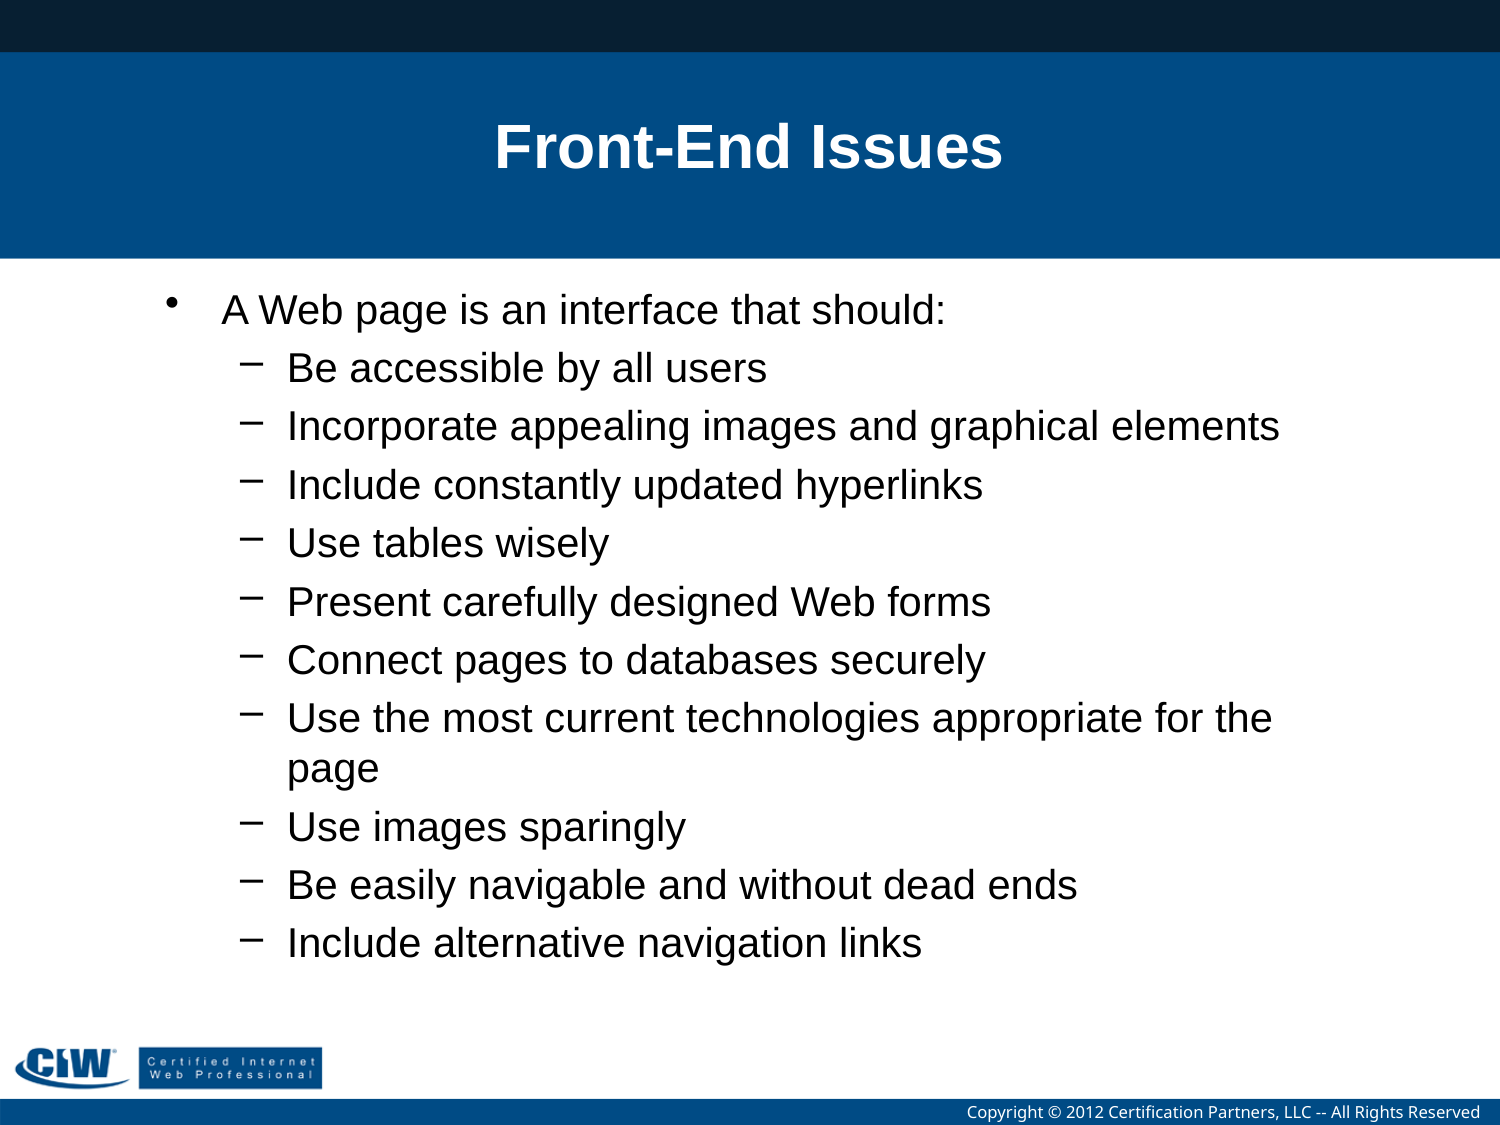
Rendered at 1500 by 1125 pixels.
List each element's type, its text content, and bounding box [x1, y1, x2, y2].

list A Web page is an interface that should: Be accessible by all users Incorporate appealing images and graphical elements Include constantly updated hyperlinks Use tables wisely Present carefully designed Web forms Connect pages to databases securely Use the most current technologies appropriate for the page Use images sparingly Be easily navigable and without dead ends Include alternative navigation links [150, 275, 1375, 1125]
picture [0, 0, 1500, 1125]
title Front-End Issues [99, 50, 1400, 238]
